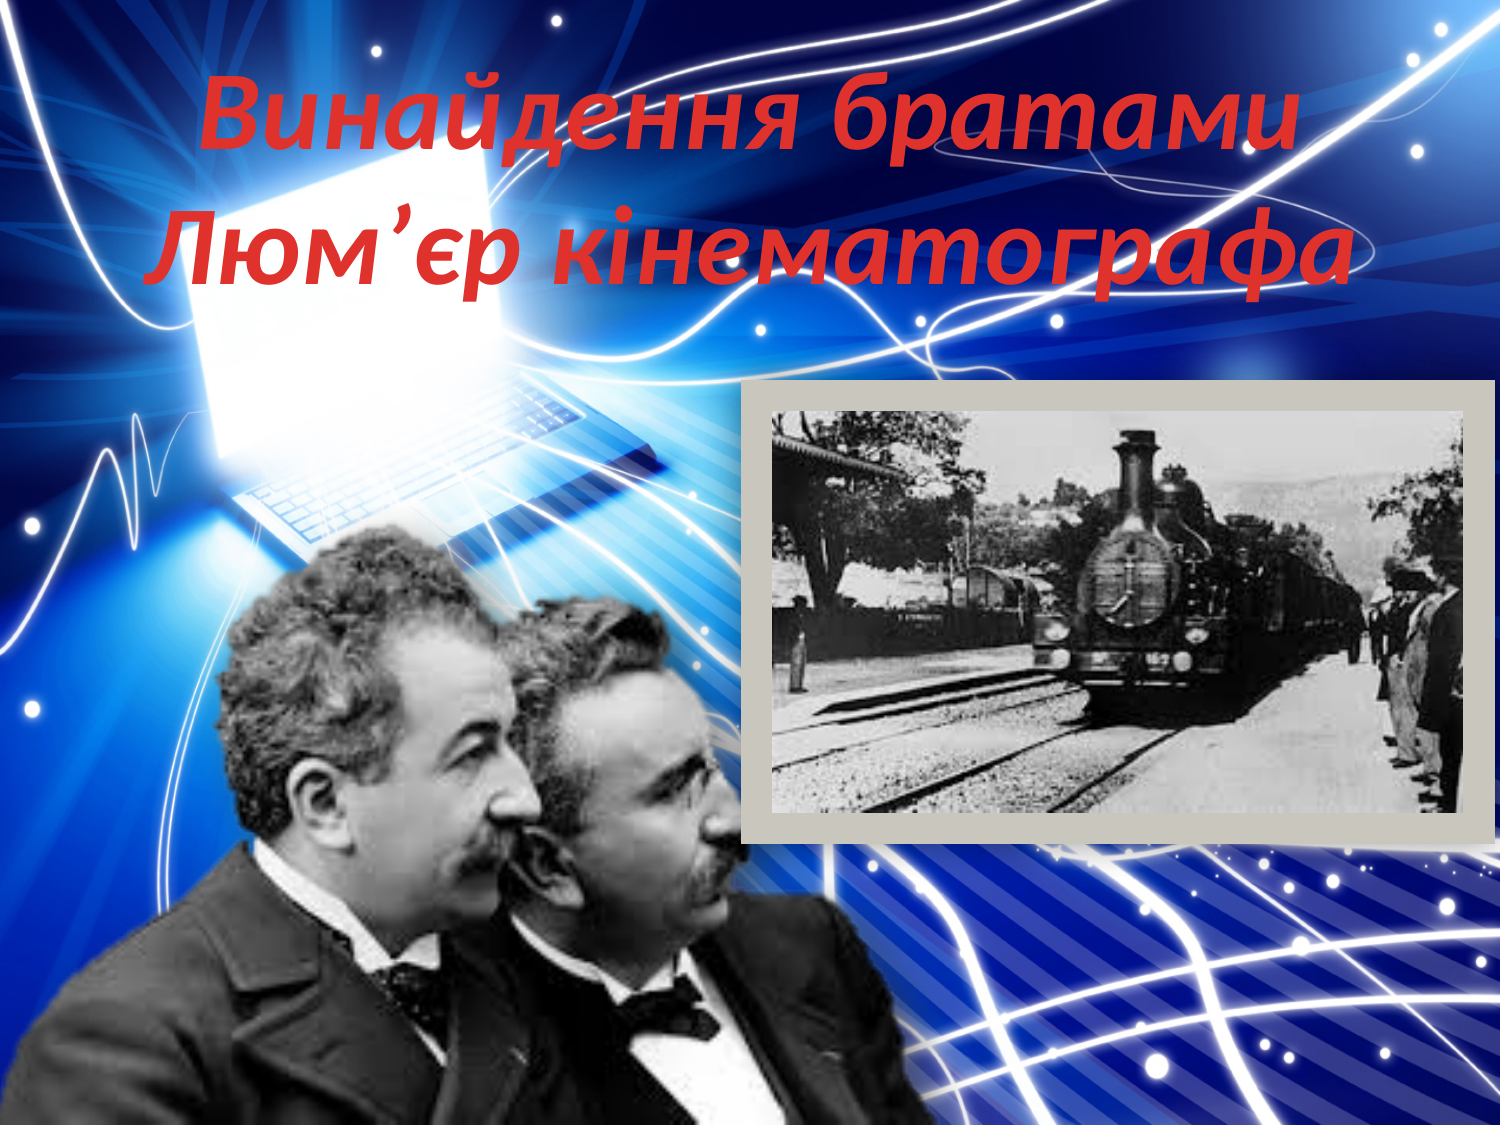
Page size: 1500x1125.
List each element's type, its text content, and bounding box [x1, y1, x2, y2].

title Винайдення братами Люм’єр кінематографа [76, 78, 1427, 266]
picture [0, 0, 1500, 1125]
